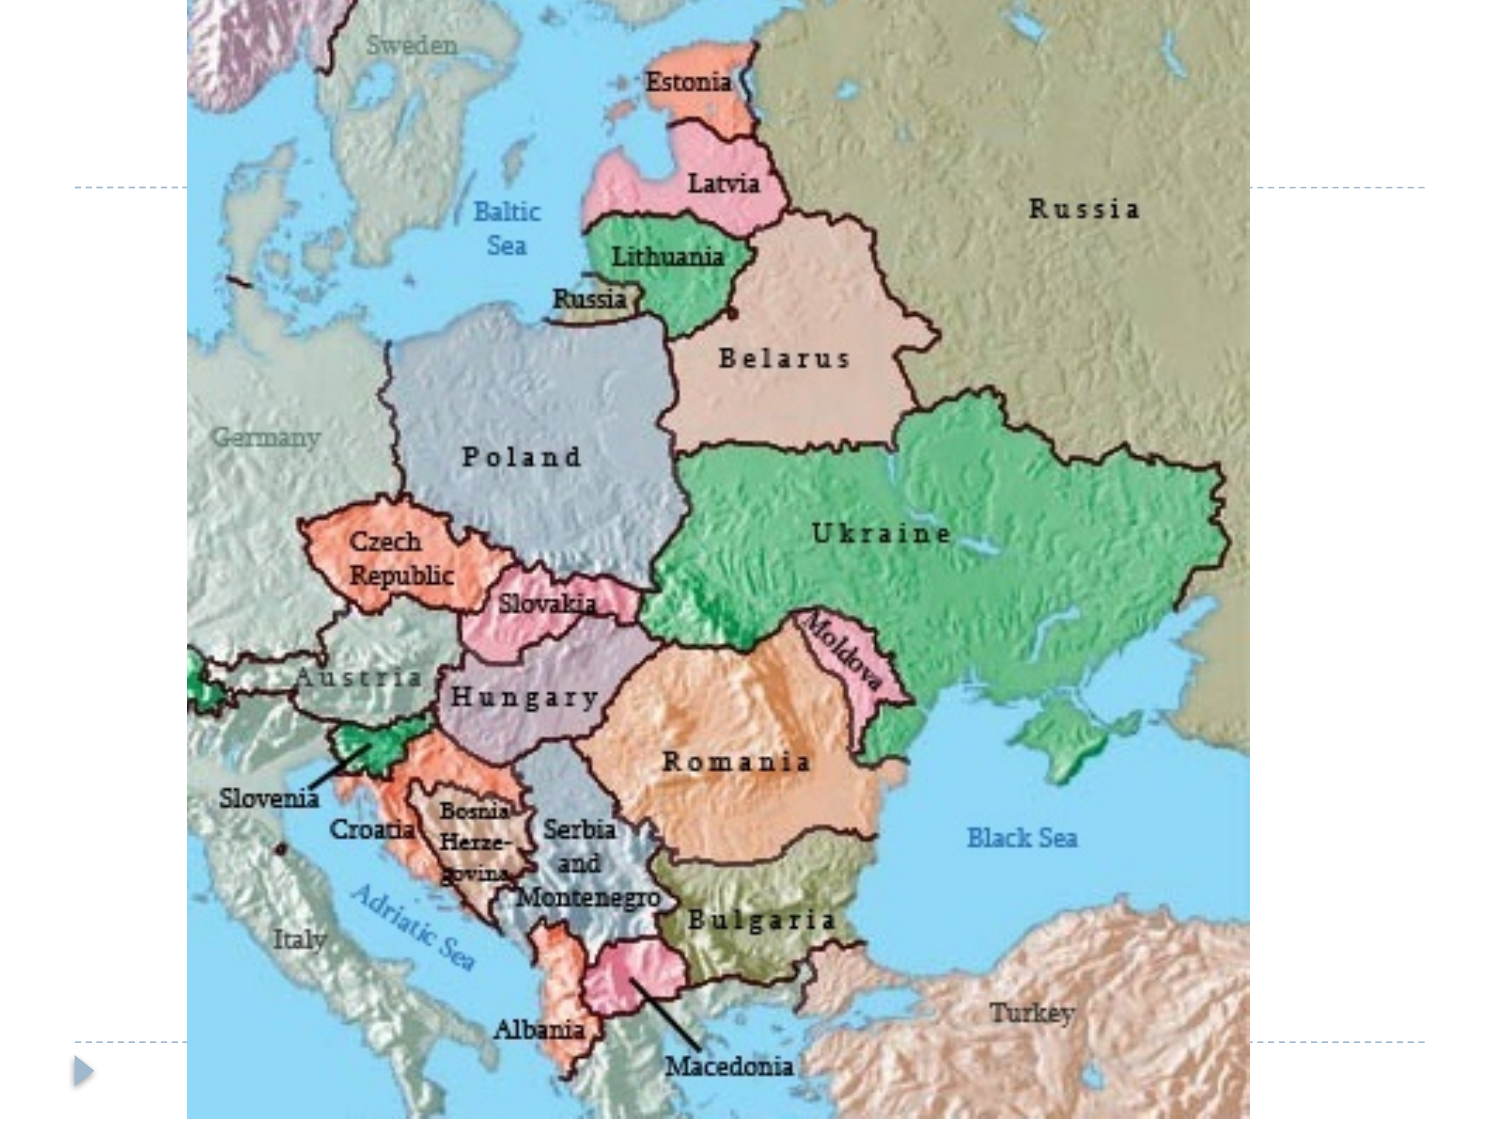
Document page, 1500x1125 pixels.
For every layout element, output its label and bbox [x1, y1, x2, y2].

list [187, 0, 1251, 1120]
